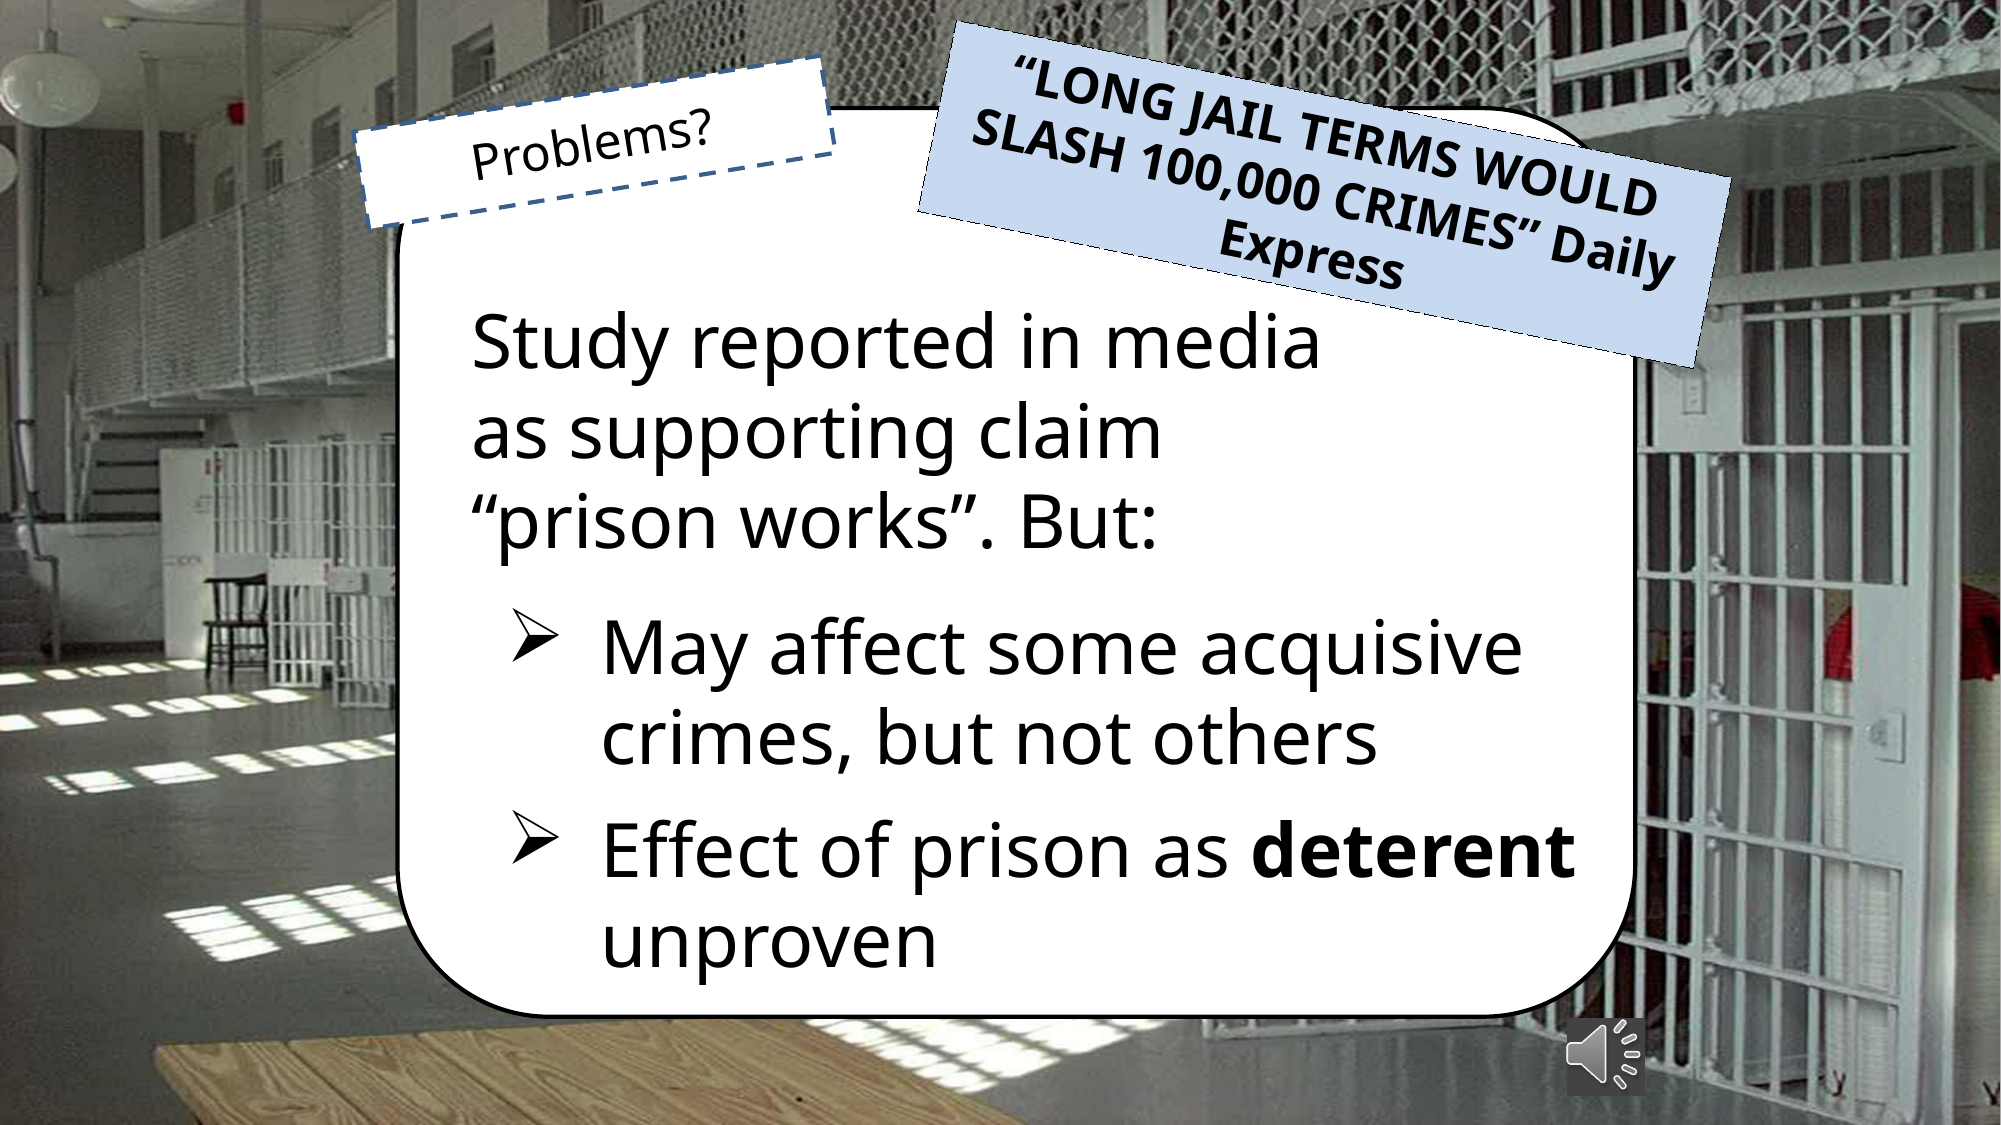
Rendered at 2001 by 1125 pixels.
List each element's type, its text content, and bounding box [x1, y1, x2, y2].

text_box Effect of prison as deterent unproven [491, 794, 1606, 990]
picture [0, 0, 2000, 1125]
text_box May affect some acquisive crimes, but not others [492, 591, 1578, 787]
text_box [357, 92, 832, 192]
text_box Study reported in media as supporting claim “prison works”. But: [456, 286, 1414, 572]
text_box [395, 106, 1638, 1019]
text_box “LONG JAIL TERMS WOULD SLASH 100,000 CRIMES” Daily Express [917, 20, 1733, 369]
